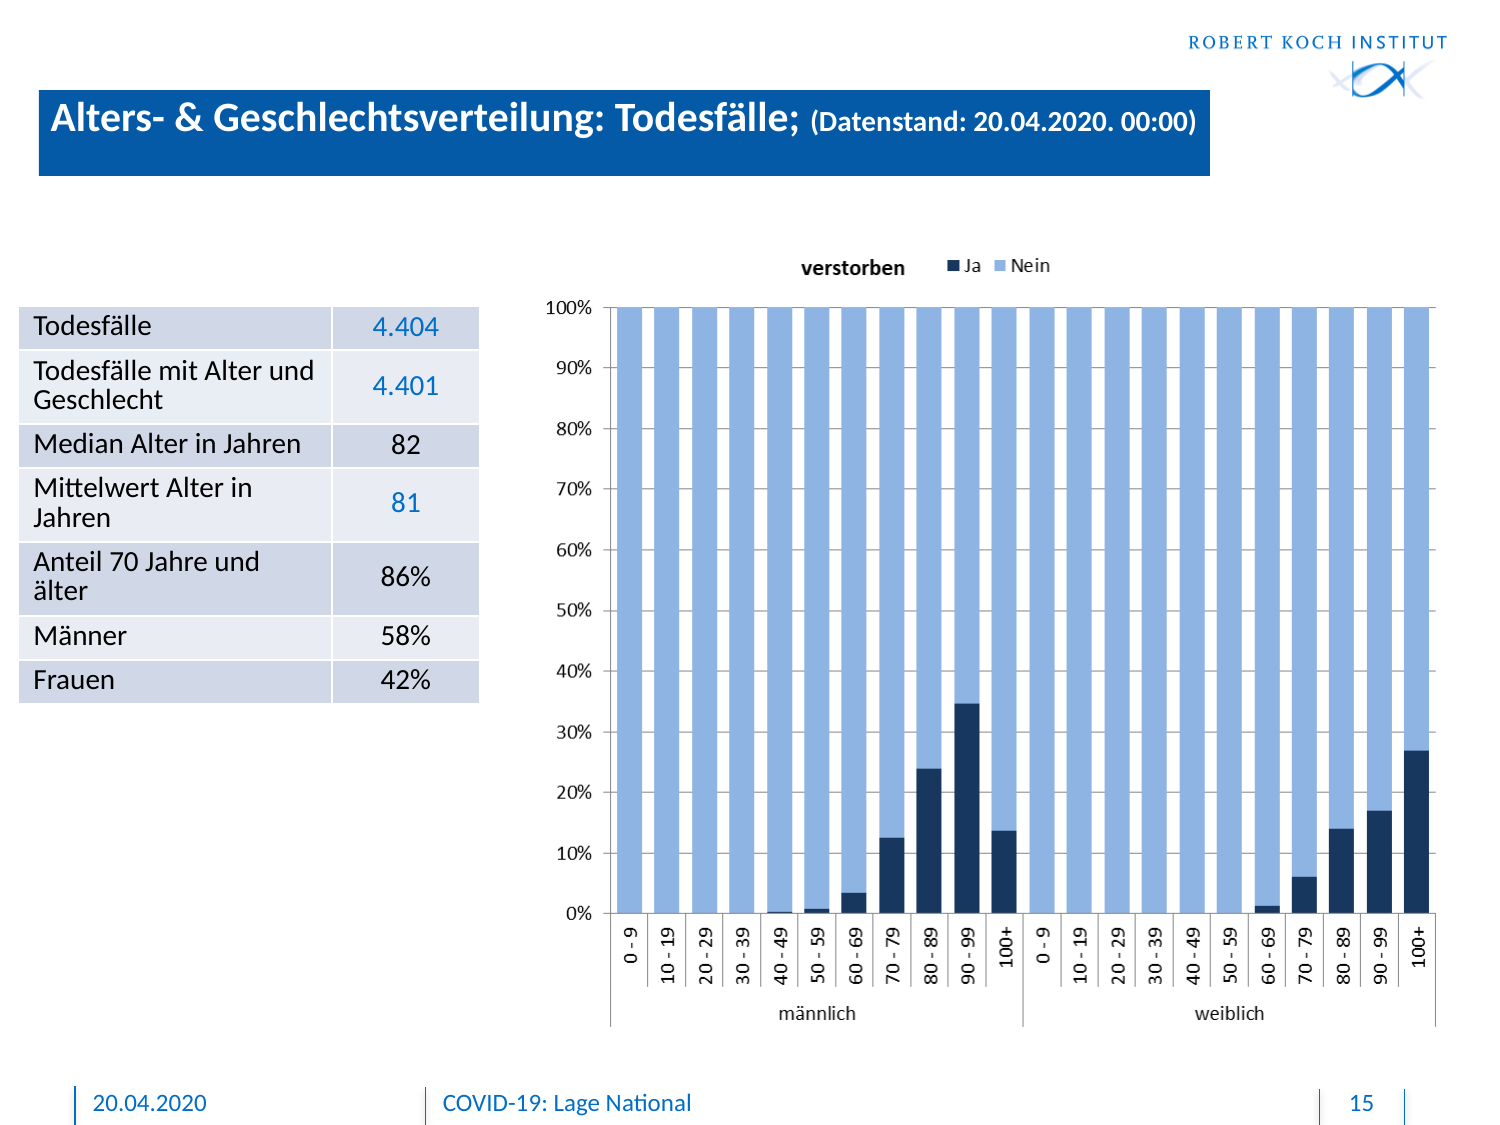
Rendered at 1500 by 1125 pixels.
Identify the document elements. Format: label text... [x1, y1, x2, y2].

table_cell Anteil 70 Jahre und älter [19, 543, 331, 615]
table_cell 82 [333, 425, 479, 467]
footer COVID-19: Lage National [442, 1086, 1293, 1119]
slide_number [92, 1086, 398, 1119]
table_cell 58% [333, 617, 479, 659]
picture [1182, 29, 1454, 109]
table_cell Frauen [19, 661, 331, 703]
table_cell 42% [333, 661, 479, 703]
table_cell 86% [333, 543, 479, 615]
table_cell Mittelwert Alter in Jahren [19, 469, 331, 541]
slide_number 15 [1321, 1086, 1403, 1119]
table_cell 81 [333, 469, 479, 541]
table_cell Männer [19, 617, 331, 659]
table_header 4.404 [333, 307, 479, 349]
table_cell Median Alter in Jahren [19, 425, 331, 467]
table_cell Todesfälle mit Alter und Geschlecht [19, 351, 331, 423]
picture [531, 234, 1460, 1039]
title Alters- & Geschlechtsverteilung: Todesfälle; (Datenstand: 20.04.2020. 00:00) [38, 90, 1210, 176]
table_header Todesfälle [19, 307, 331, 349]
table_cell 4.401 [333, 351, 479, 423]
